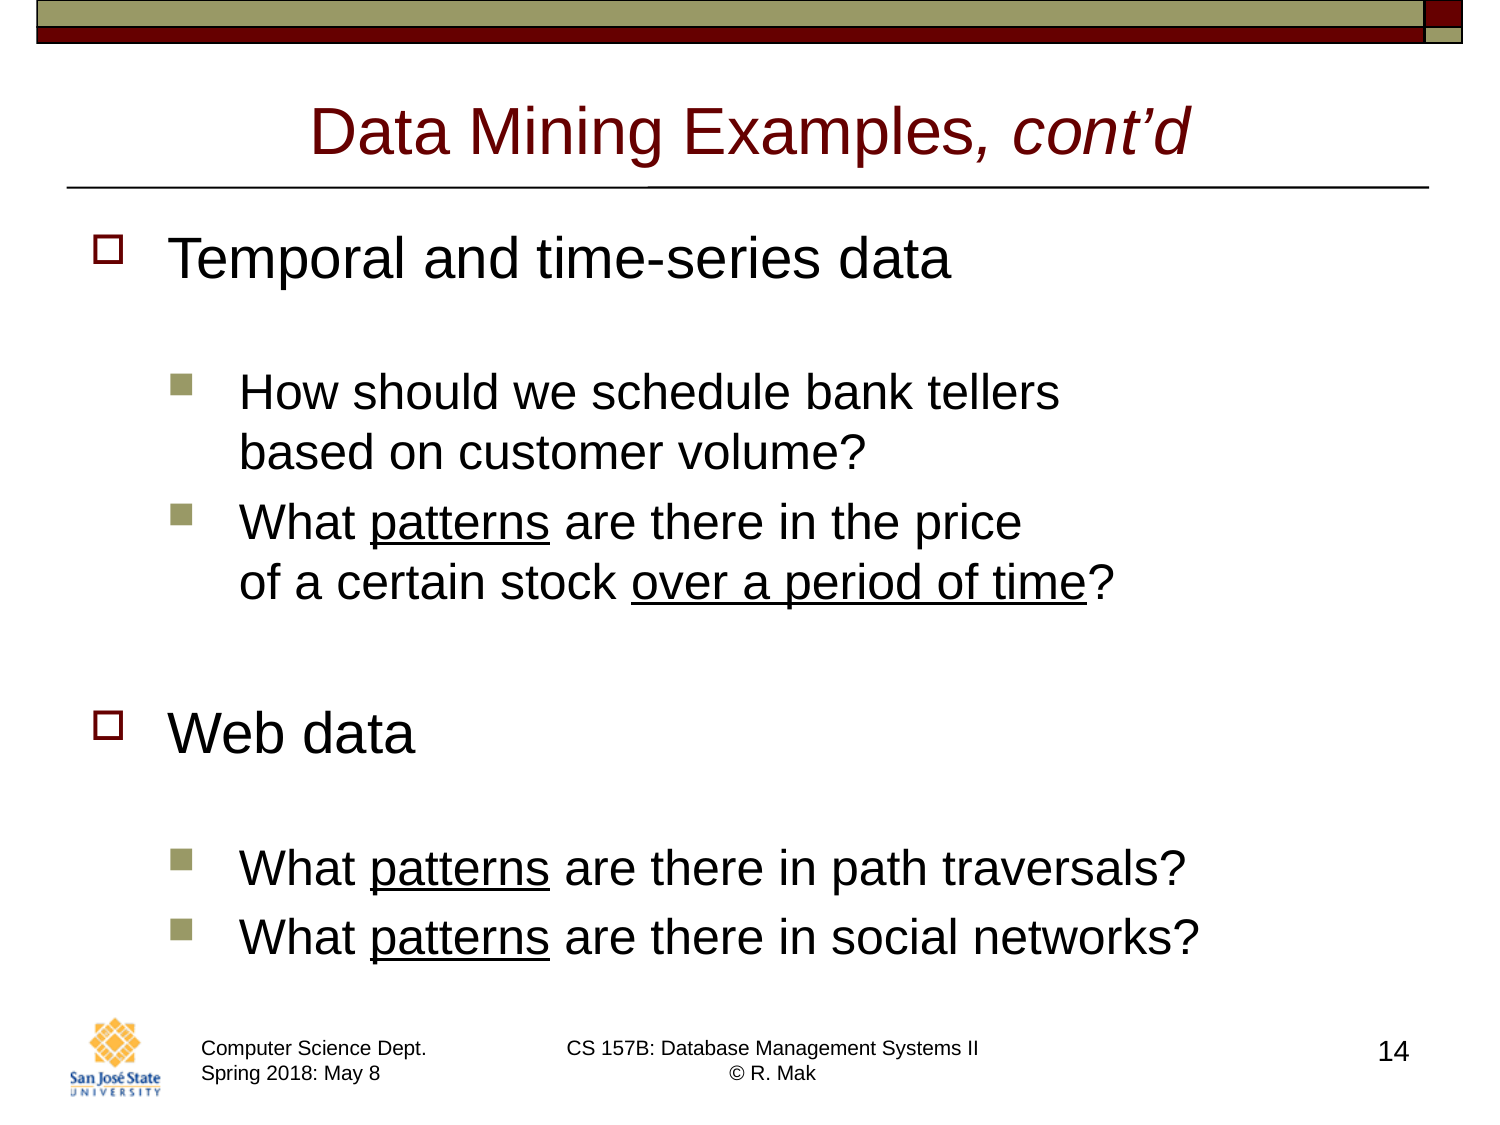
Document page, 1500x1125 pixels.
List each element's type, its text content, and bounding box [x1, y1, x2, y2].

slide_number 14 [1305, 1025, 1425, 1100]
picture [60, 1012, 166, 1112]
title Data Mining Examples, cont’d [75, 67, 1425, 175]
list Temporal and time-series data How should we schedule bank tellers based on customer volume? What patterns are there in the price of a certain stock over a period of time? Web data What patterns are there in path traversals? What patterns are there in social networks? [75, 212, 1425, 1006]
